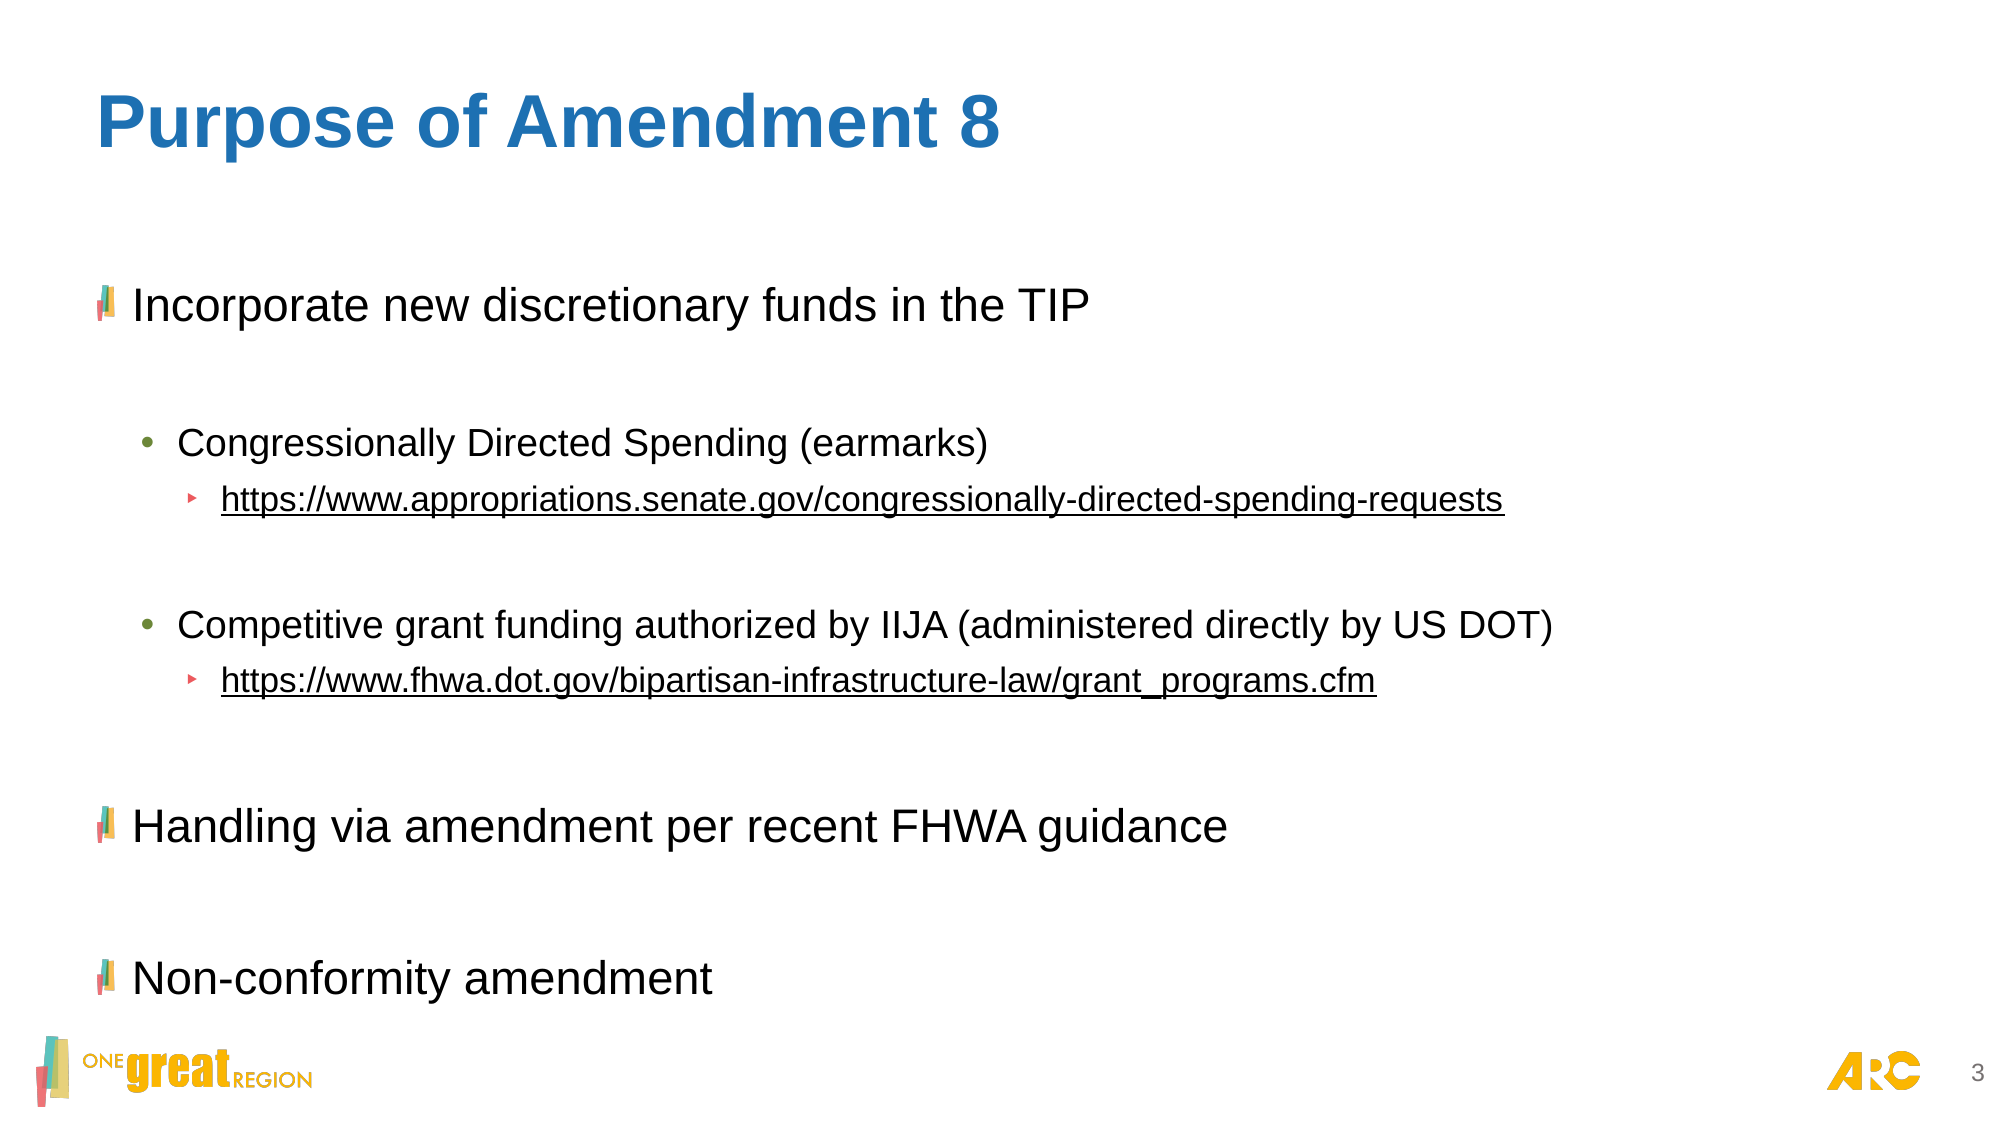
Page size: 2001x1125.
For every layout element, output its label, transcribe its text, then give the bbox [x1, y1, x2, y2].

slide_number 3 [1929, 1043, 2000, 1100]
picture [96, 806, 115, 843]
picture [80, 1049, 314, 1093]
picture [96, 285, 115, 321]
title Purpose of Amendment 8 [81, 54, 1919, 191]
list Incorporate new discretionary funds in the TIP Congressionally Directed Spending (earmarks) https://www.appropriations.senate.gov/congressionally-directed-spending-requests Competitive grant funding authorized by IIJA (administered directly by US DOT) https://www.fhwa.dot.gov/bipartisan-infrastructure-law/grant_programs.cfm Handling via amendment per recent FHWA guidance Non-conformity amendment [81, 191, 1919, 1021]
picture [96, 959, 115, 995]
picture [36, 1036, 69, 1107]
picture [1827, 1051, 1920, 1090]
